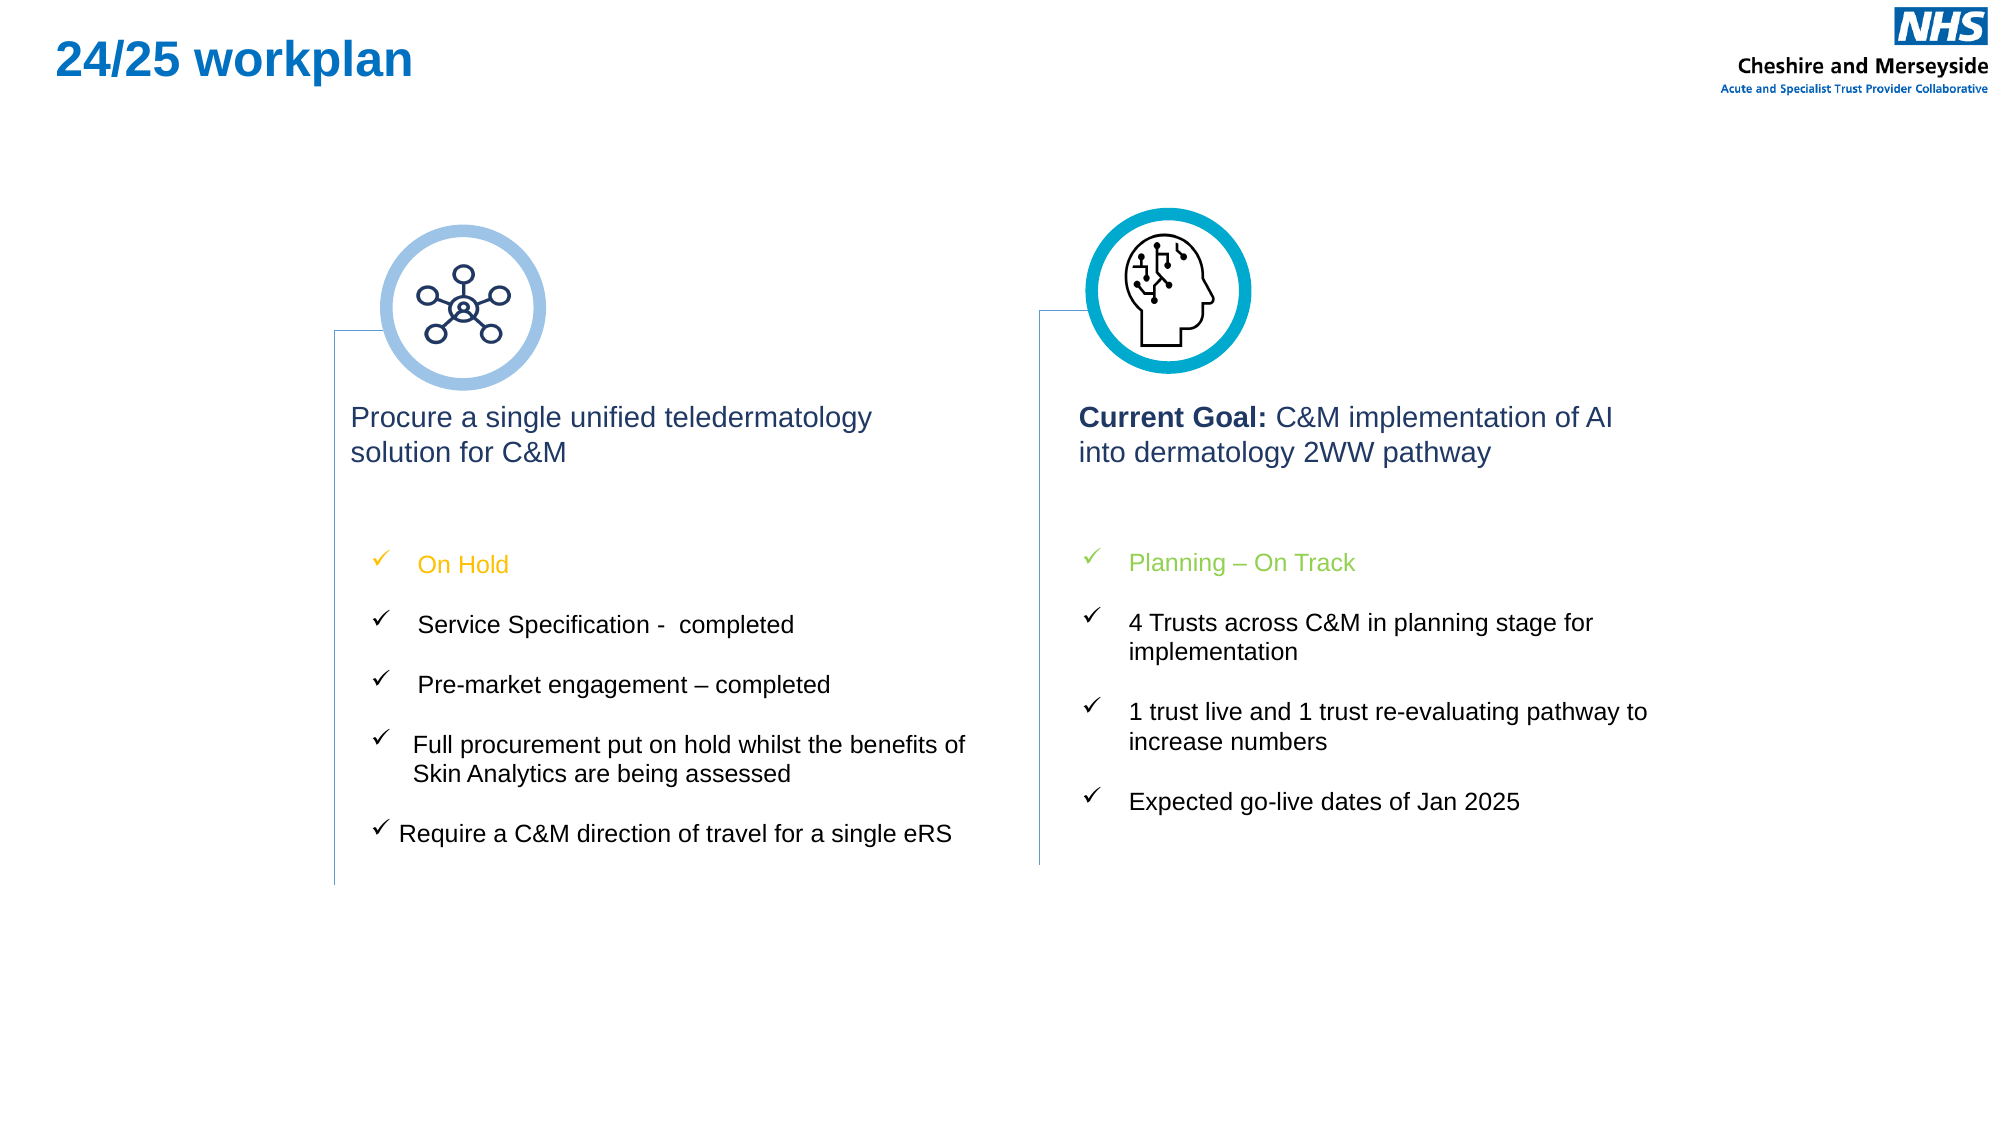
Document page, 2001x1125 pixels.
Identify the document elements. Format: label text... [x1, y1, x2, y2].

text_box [1039, 310, 1088, 866]
text_box Current Goal: C&M implementation of AI into dermatology 2WW pathway [1088, 391, 1632, 477]
picture [1646, 7, 1988, 121]
text_box Procure a single unified teledermatology solution for C&M [383, 390, 919, 476]
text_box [334, 330, 383, 886]
text_box [1130, 212, 1207, 223]
text_box On Hold Service Specification - completed Pre-market engagement – completed Full procurement put on hold whilst the benefits of Skin Analytics are being assessed Require a C&M direction of travel for a single eRS [383, 540, 1011, 886]
text_box [1090, 244, 1106, 338]
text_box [386, 230, 540, 385]
title 24/25 workplan [40, 3, 1537, 118]
text_box Planning – On Track 4 Trusts across C&M in planning stage for implementation 1 trust live and 1 trust re-evaluating pathway to increase numbers Expected go-live dates of Jan 2025 [1088, 538, 1683, 853]
text_box [1233, 247, 1247, 335]
picture [1106, 223, 1233, 358]
text_box [1129, 358, 1208, 369]
